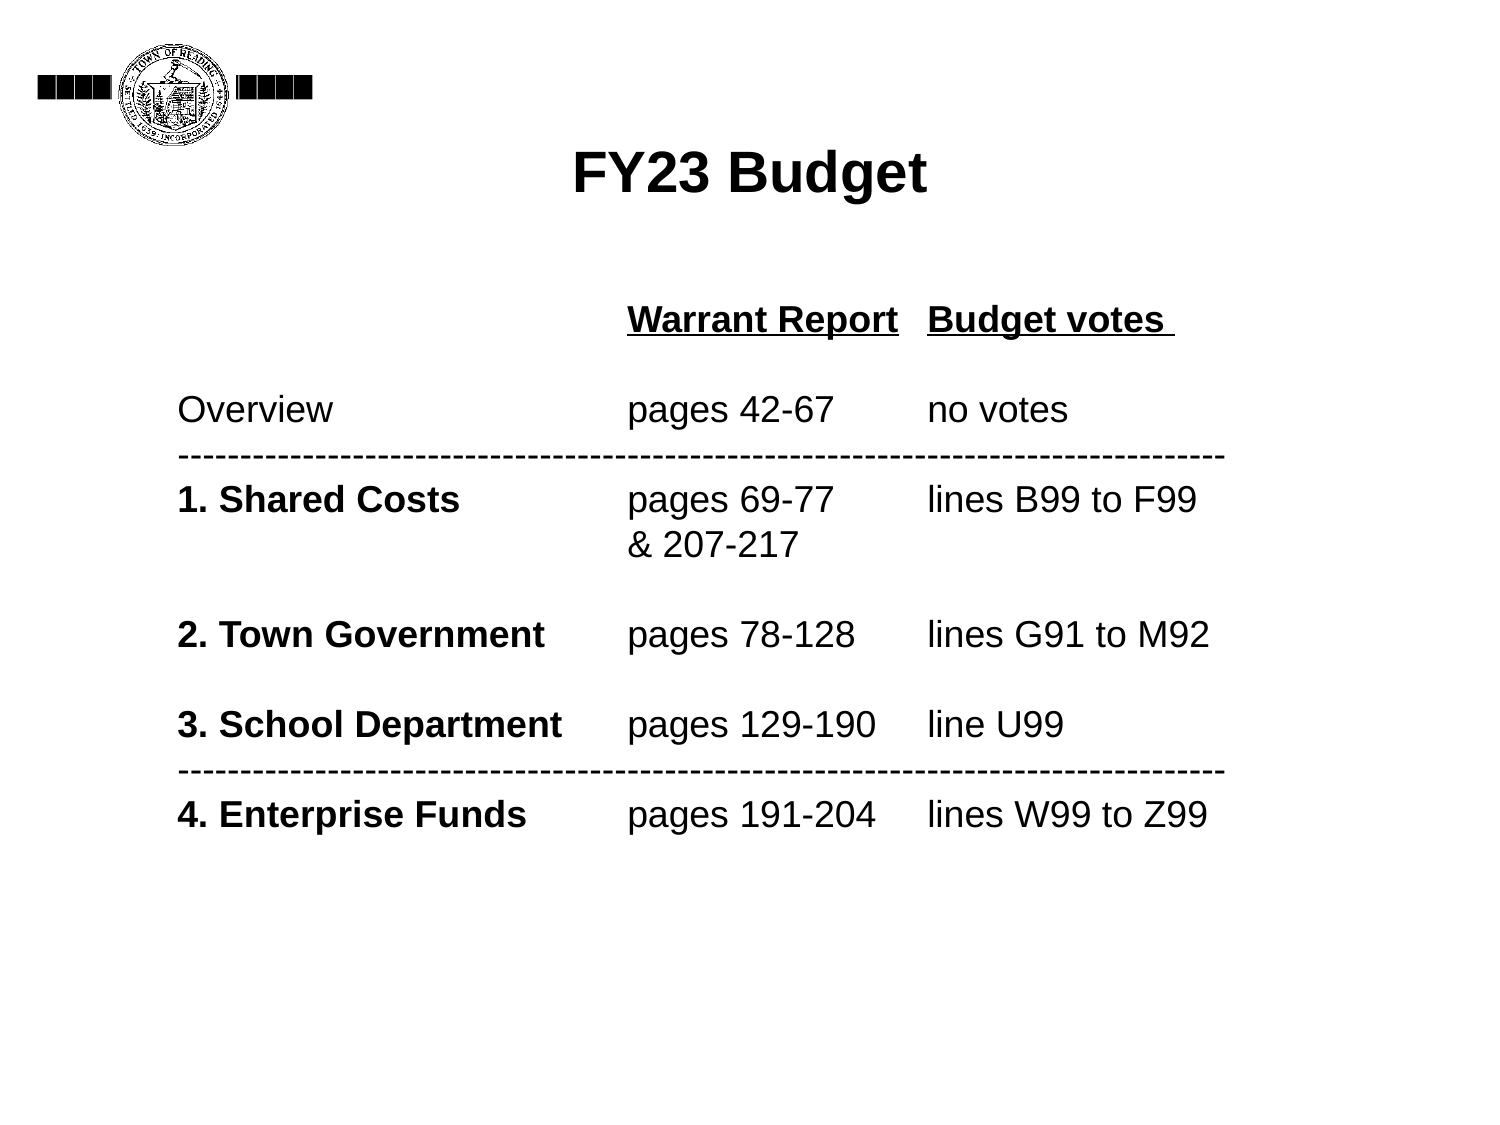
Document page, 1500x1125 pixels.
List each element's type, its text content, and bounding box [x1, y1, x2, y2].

picture [112, 37, 236, 99]
title FY23 Budget [112, 99, 1388, 288]
text_box Warrant Report Budget votes Overview pages 42-67 no votes ------------------------------------------------------------------------------------ 1. Shared Costs pages 69-77 lines B99 to F99 & 207-217 2. Town Government pages 78-128 lines G91 to M92 3. School Department pages 129-190 line U99 ------------------------------------------------------------------------------------ 4. Enterprise Funds pages 191-204 lines W99 to Z99 [162, 287, 1250, 888]
